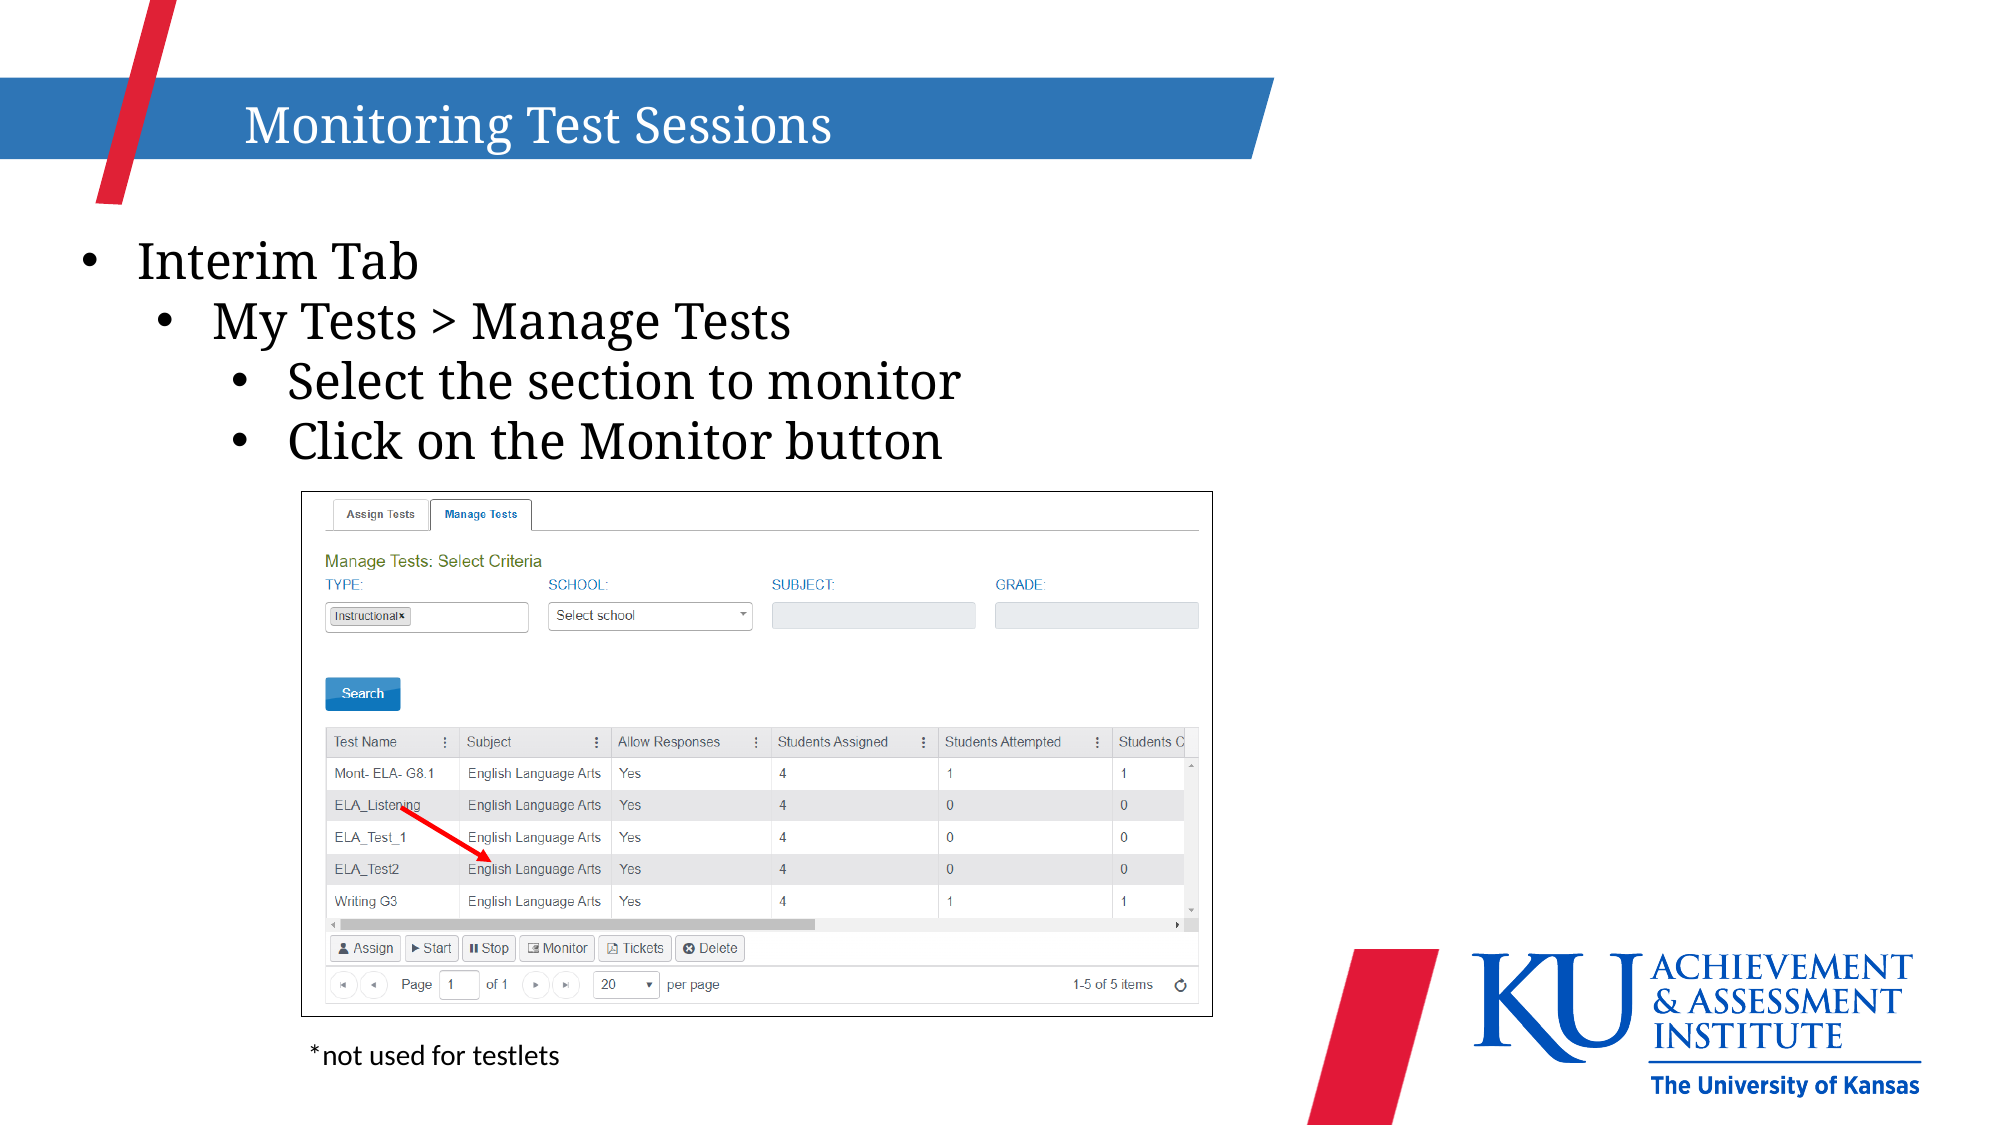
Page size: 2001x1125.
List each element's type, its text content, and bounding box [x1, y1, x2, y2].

text_box Monitoring Test Sessions [229, 85, 1233, 161]
text_box Interim Tab My Tests > Manage Tests Select the section to monitor Click on the Monitor button [65, 221, 1960, 597]
picture [301, 491, 1922, 1125]
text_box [400, 807, 492, 863]
text_box *not used for testlets [292, 1028, 793, 1079]
